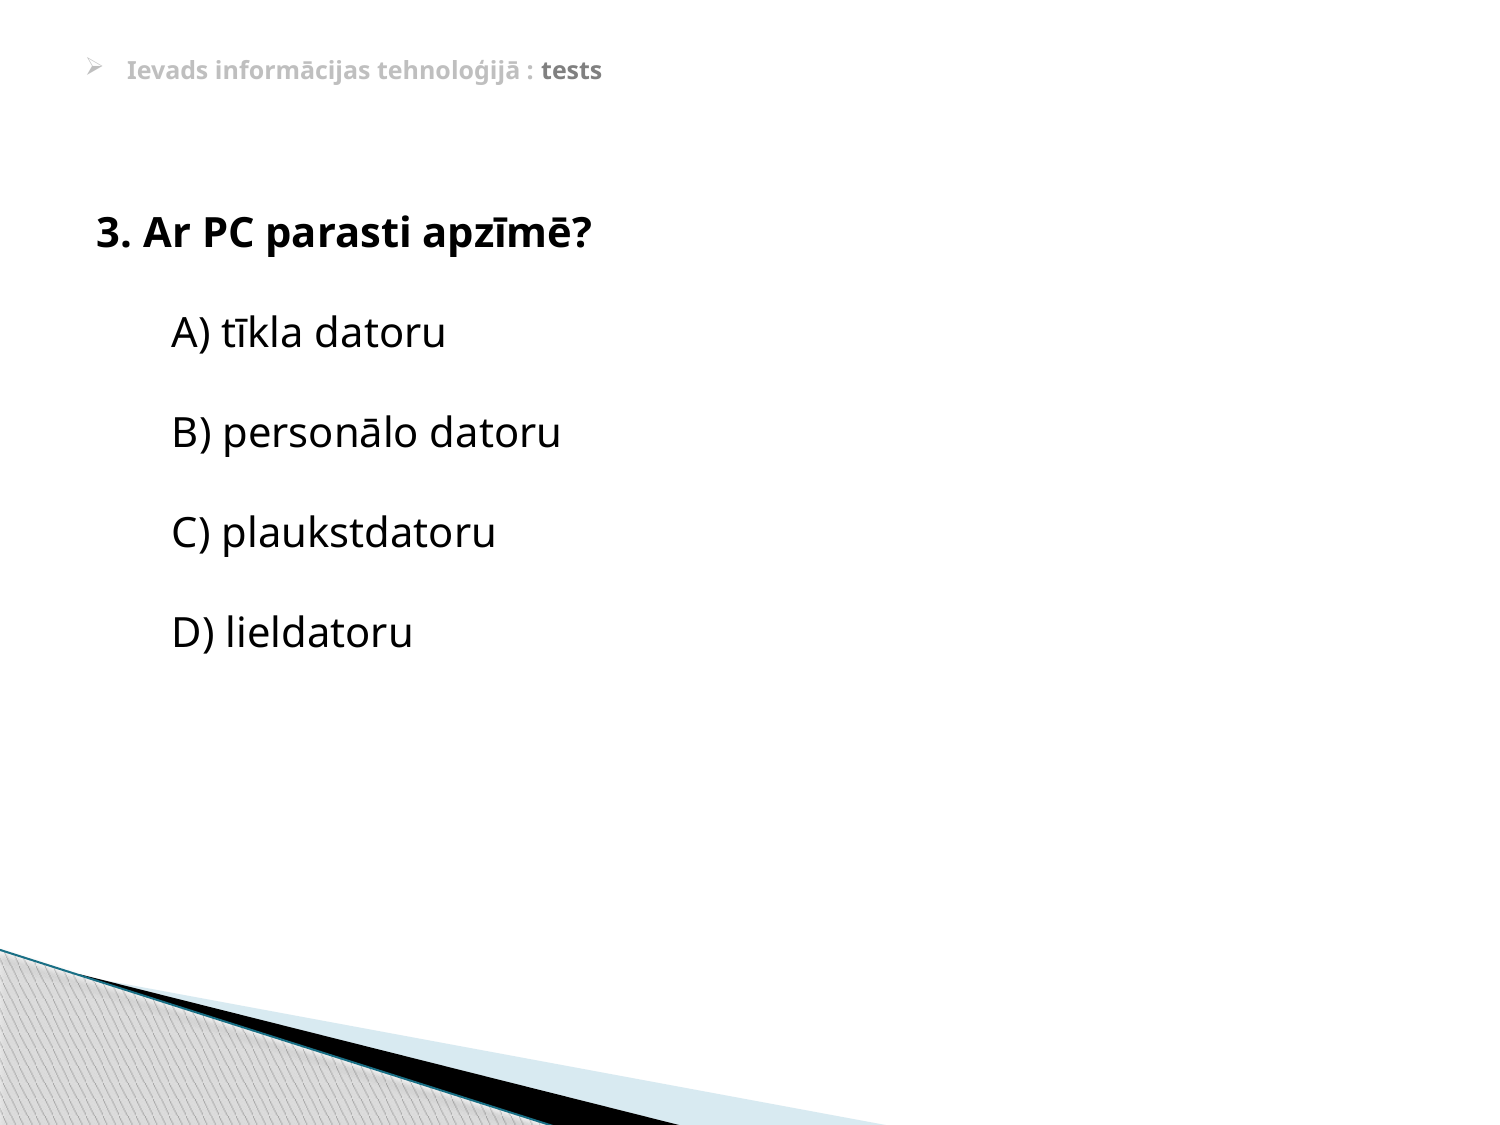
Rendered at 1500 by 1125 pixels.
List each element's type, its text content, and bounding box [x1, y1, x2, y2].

text_box 3. Ar PC parasti apzīmē? A) tīkla datoru B) personālo datoru C) plaukstdatoru D) lieldatoru [82, 173, 1454, 663]
title Ievads informācijas tehnoloģijā : tests [70, 33, 1297, 106]
